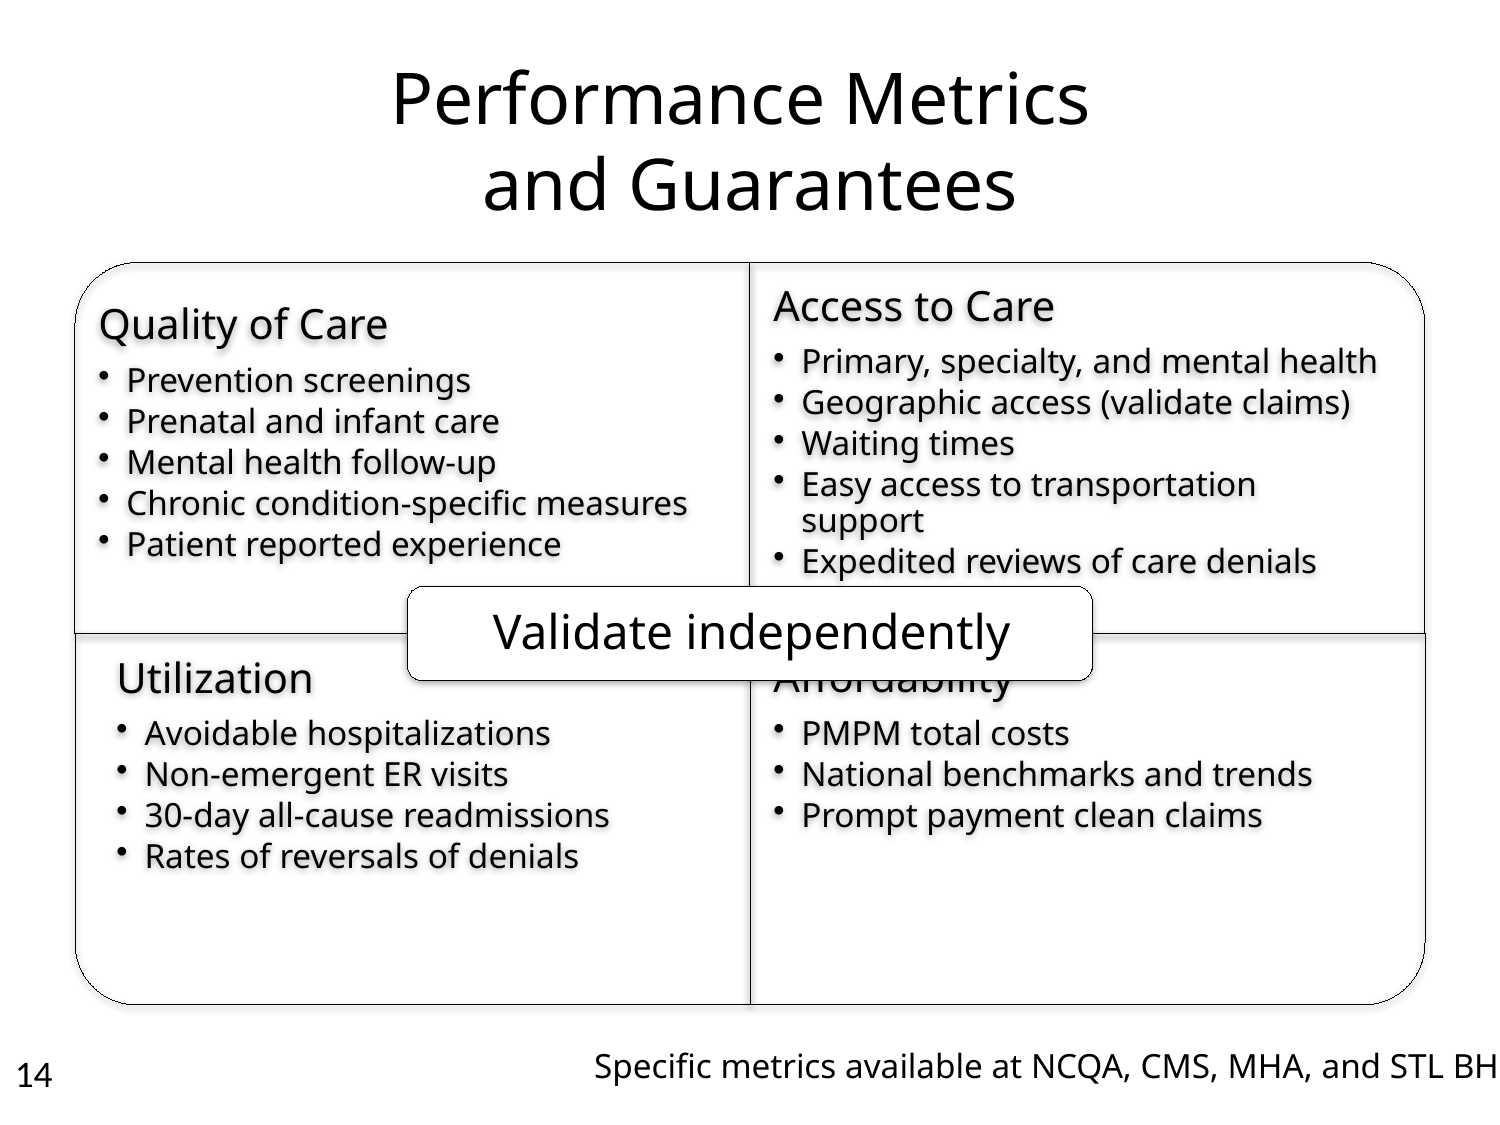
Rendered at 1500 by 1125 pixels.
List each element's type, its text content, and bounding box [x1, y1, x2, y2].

text_box Specific metrics available at NCQA, CMS, MHA, and STL BHC [579, 1038, 1500, 1093]
slide_number 14 [0, 1042, 350, 1103]
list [74, 262, 1426, 1006]
title Performance Metrics and Guarantees [75, 45, 1425, 233]
